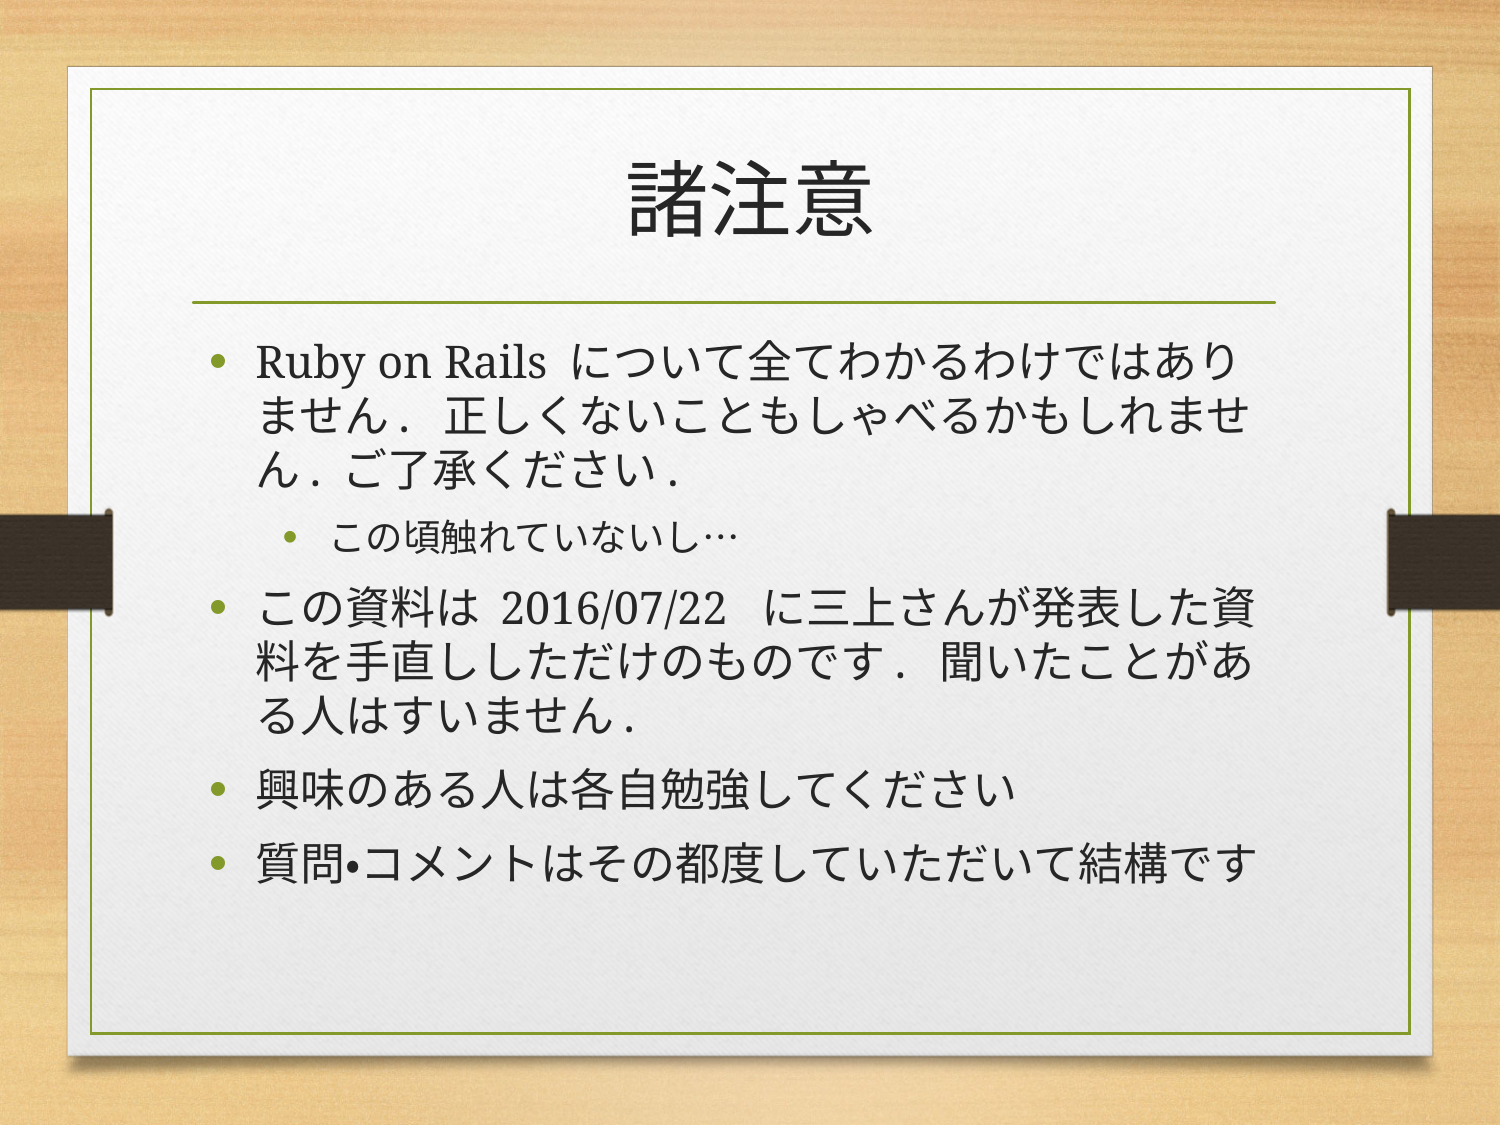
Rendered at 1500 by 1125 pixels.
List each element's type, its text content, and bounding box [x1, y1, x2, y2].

title 諸注意 [193, 90, 1309, 304]
picture [0, 0, 1500, 1125]
list Ruby on Rails について全てわかるわけではありません. 正しくないこともしゃべるかもしれません. ご了承ください. この頃触れていないし… この資料は 2016/07/22 に三上さんが発表した資料を手直ししただけのものです. 聞いたことがある人はすいません. 興味のある人は各自勉強してください 質問・コメントはその都度していただいて結構です [194, 326, 1282, 953]
